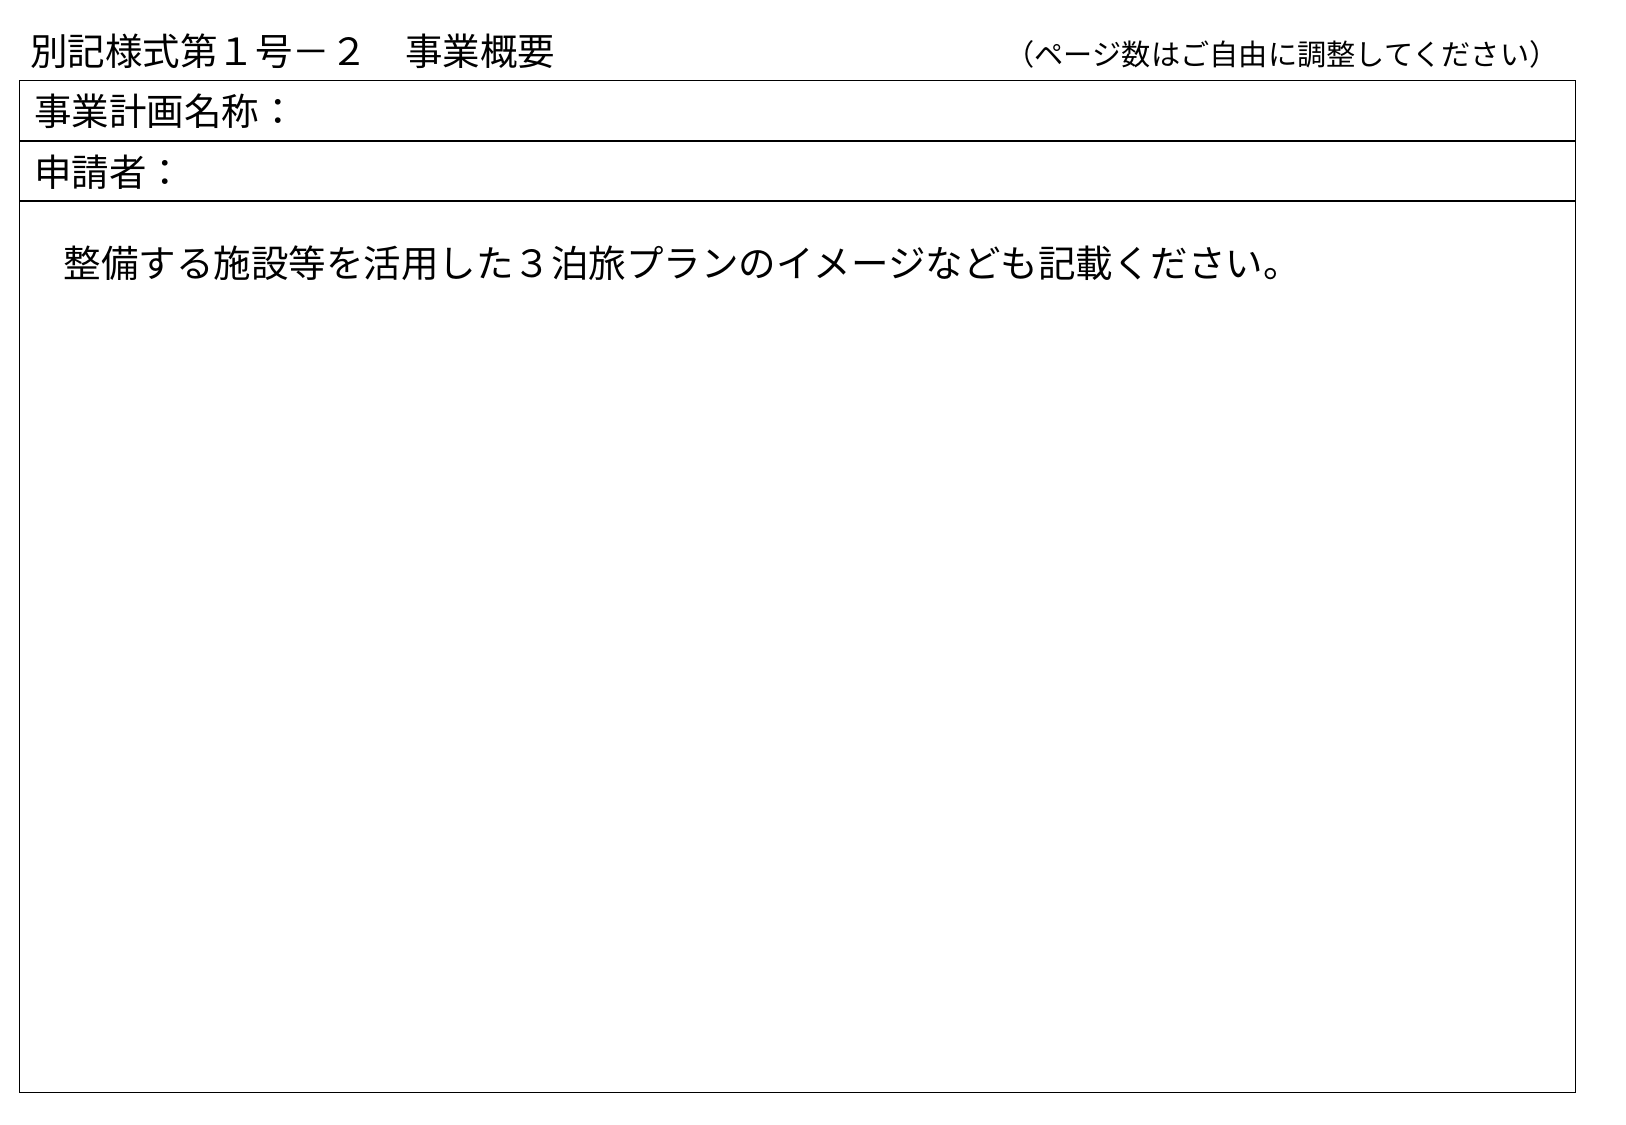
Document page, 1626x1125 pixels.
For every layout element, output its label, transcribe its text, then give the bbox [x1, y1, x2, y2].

text_box 別記様式第１号－２ 事業概要 （ページ数はご自由に調整してください） [15, 20, 1606, 80]
text_box 事業計画名称： [19, 80, 1576, 141]
text_box [19, 201, 1576, 1093]
text_box 整備する施設等を活用した３泊旅プランのイメージなども記載ください。 [49, 232, 1350, 292]
text_box 申請者： [19, 141, 1576, 201]
